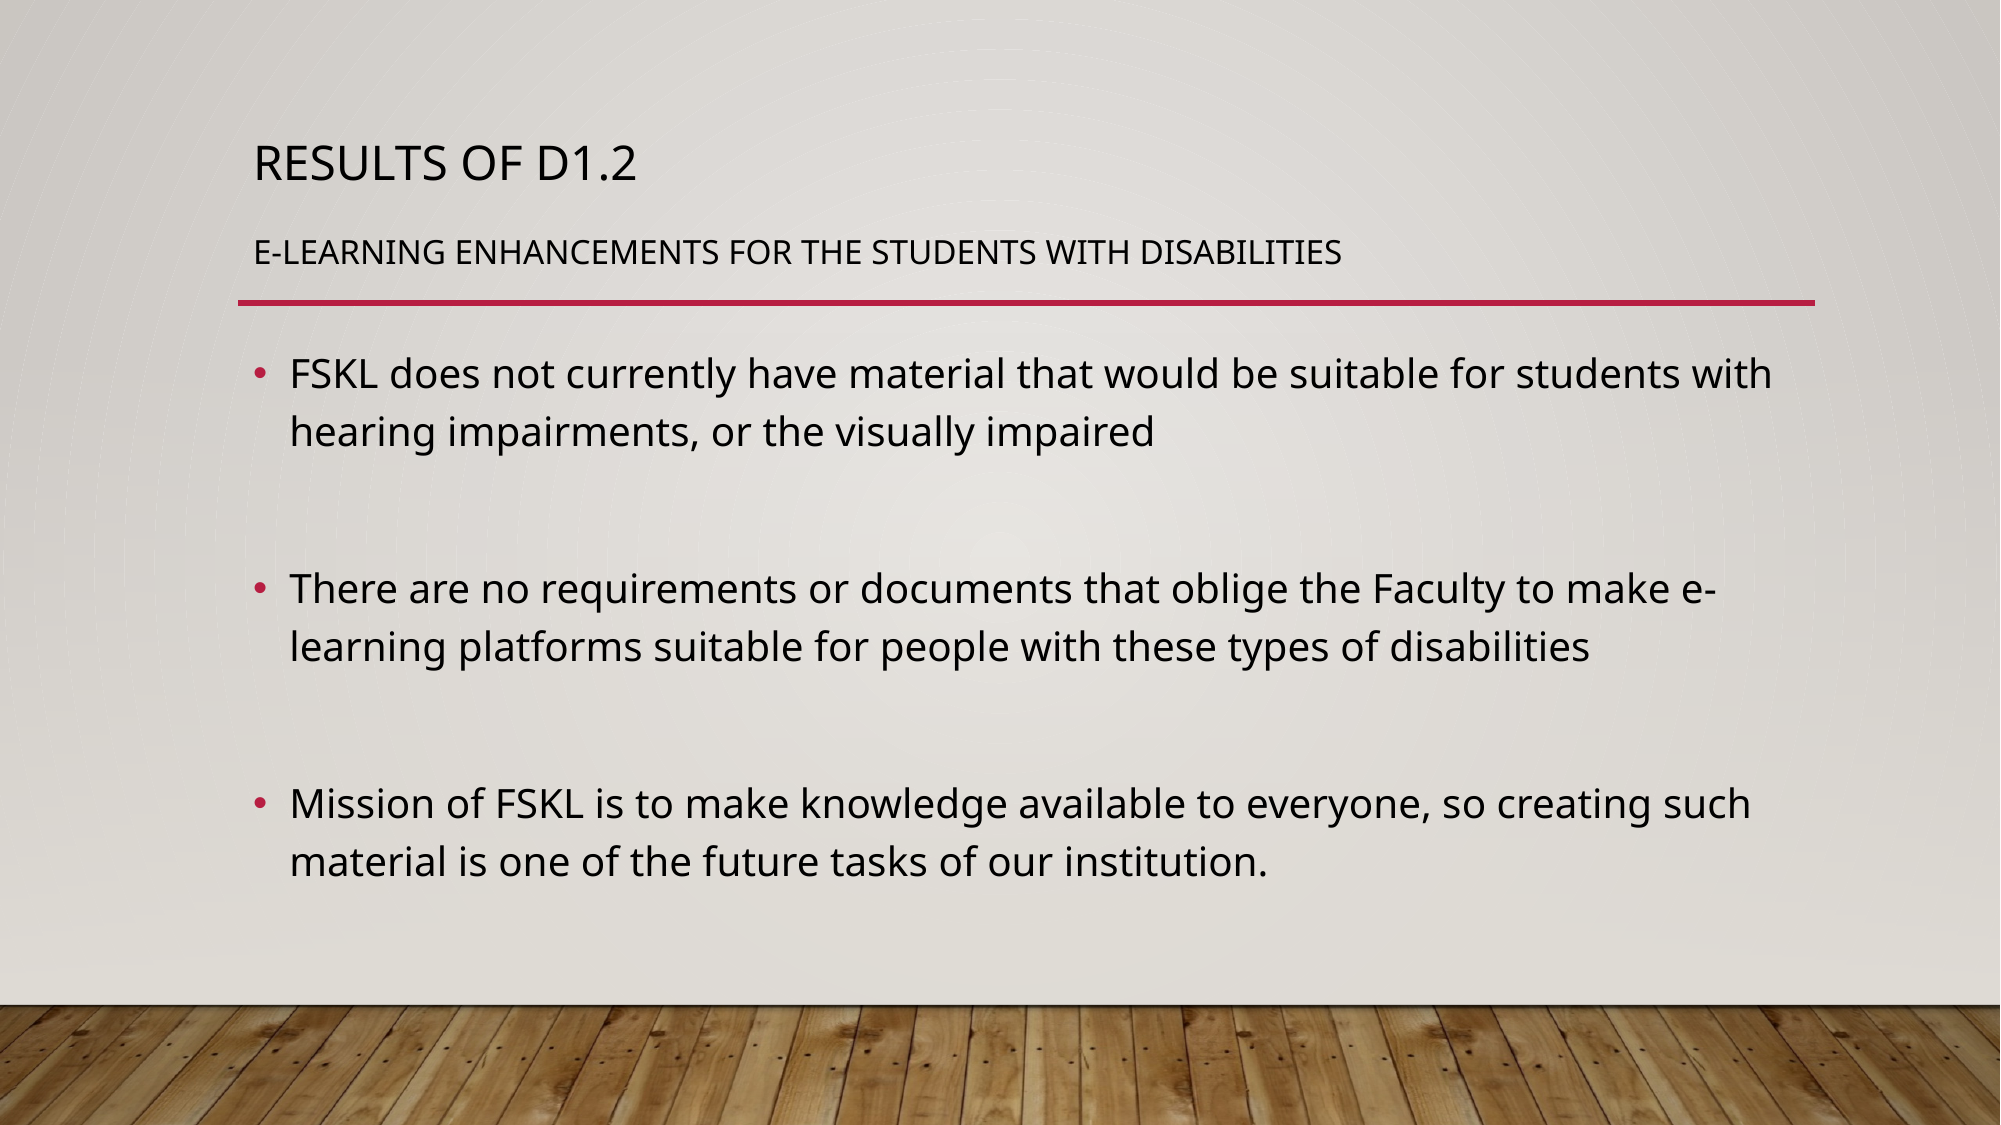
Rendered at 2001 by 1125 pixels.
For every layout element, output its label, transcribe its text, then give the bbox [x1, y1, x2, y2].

list FSKL does not currently have material that would be suitable for students with hearing impairments, or the visually impaired There are no requirements or documents that oblige the Faculty to make e-learning platforms suitable for people with these types of disabilities Mission of FSKL is to make knowledge available to everyone, so creating such material is one of the future tasks of our institution. [238, 330, 1814, 897]
picture [0, 1005, 2000, 1125]
title Results of d1.2 E-learning enhancements for the students with disabilities [238, 131, 1814, 305]
